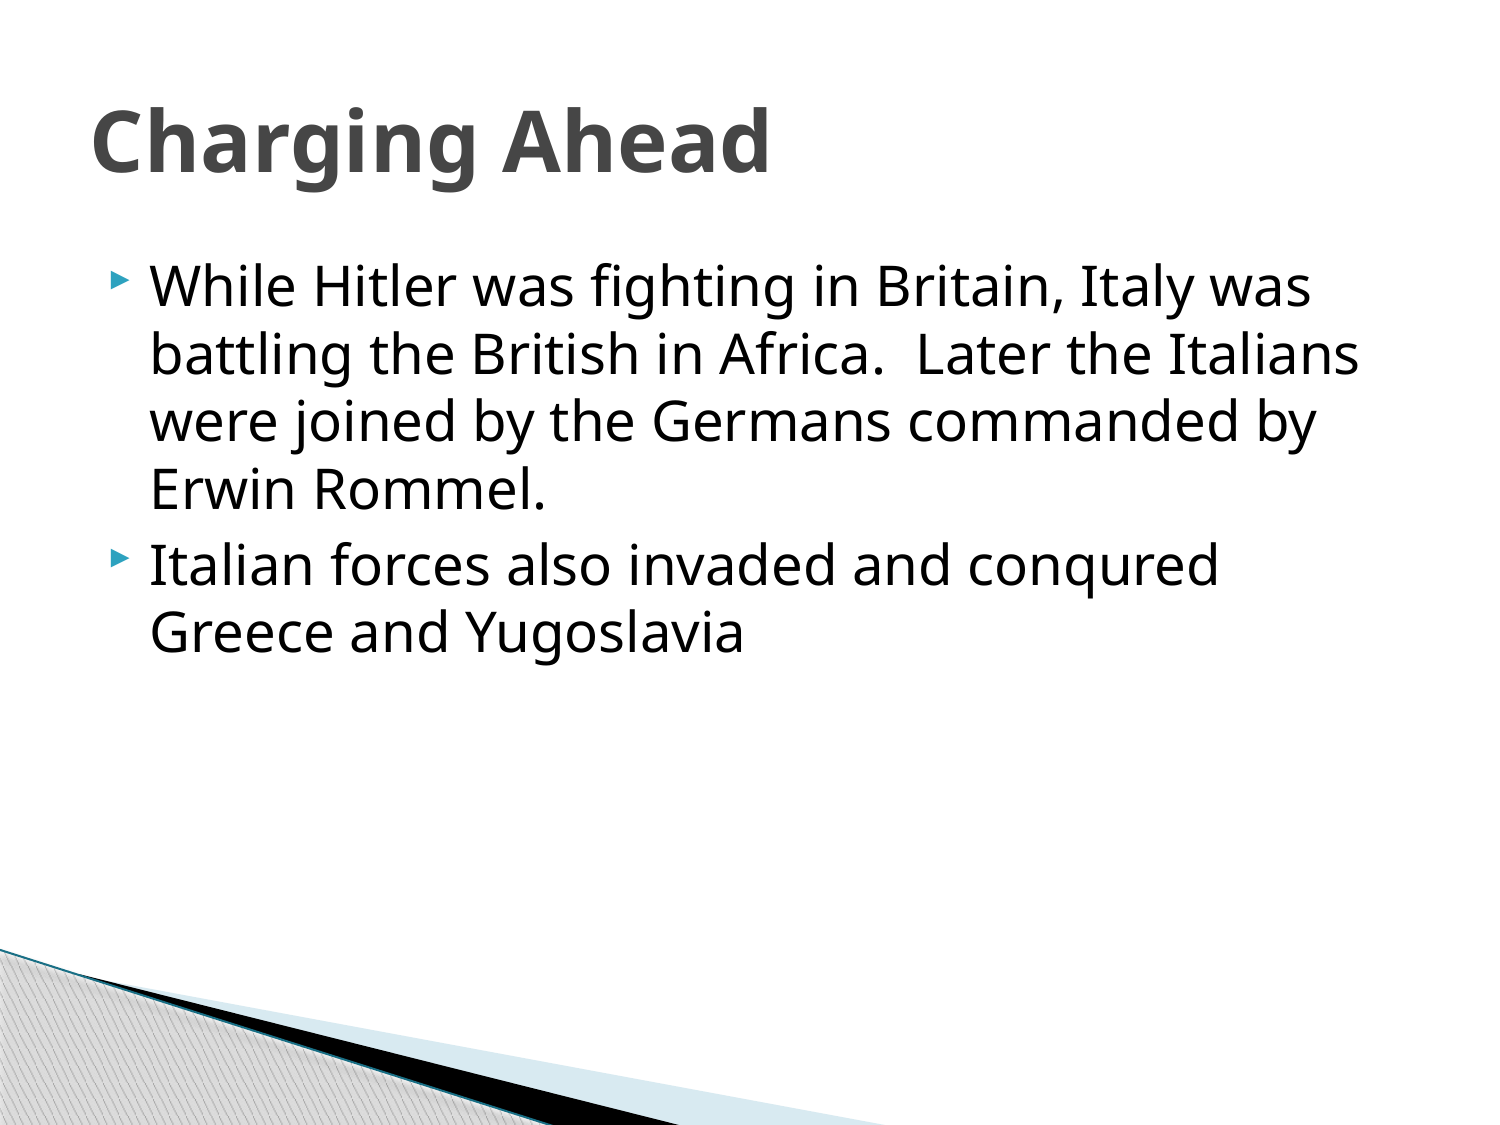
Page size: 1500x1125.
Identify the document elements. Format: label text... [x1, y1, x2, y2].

list While Hitler was fighting in Britain, Italy was battling the British in Africa. Later the Italians were joined by the Germans commanded by Erwin Rommel. Italian forces also invaded and conqured Greece and Yugoslavia [75, 243, 1425, 986]
title Charging Ahead [75, 45, 1425, 233]
